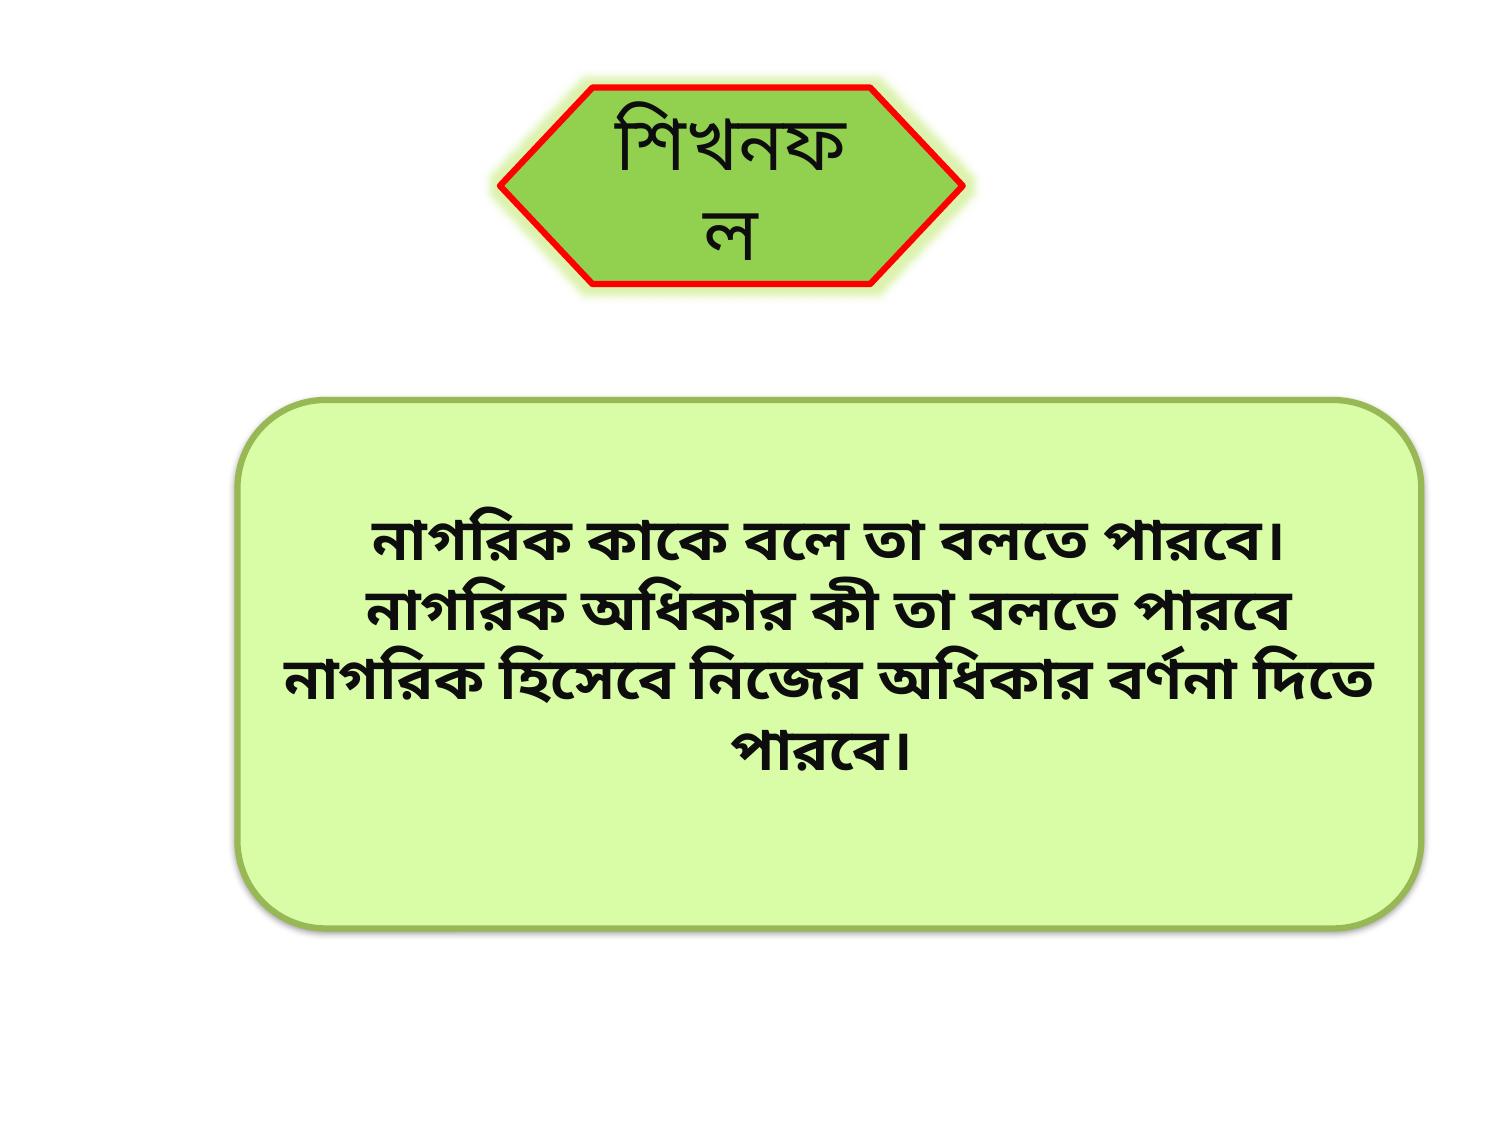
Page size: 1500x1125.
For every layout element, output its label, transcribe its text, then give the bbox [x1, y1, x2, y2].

text_box নাগরিক কাকে বলে তা বলতে পারবে। নাগরিক অধিকার কী তা বলতে পারবে নাগরিক হিসেবে নিজের অধিকার বর্ণনা দিতে পারবে। [236, 399, 1423, 930]
text_box শিখনফল [498, 85, 965, 287]
